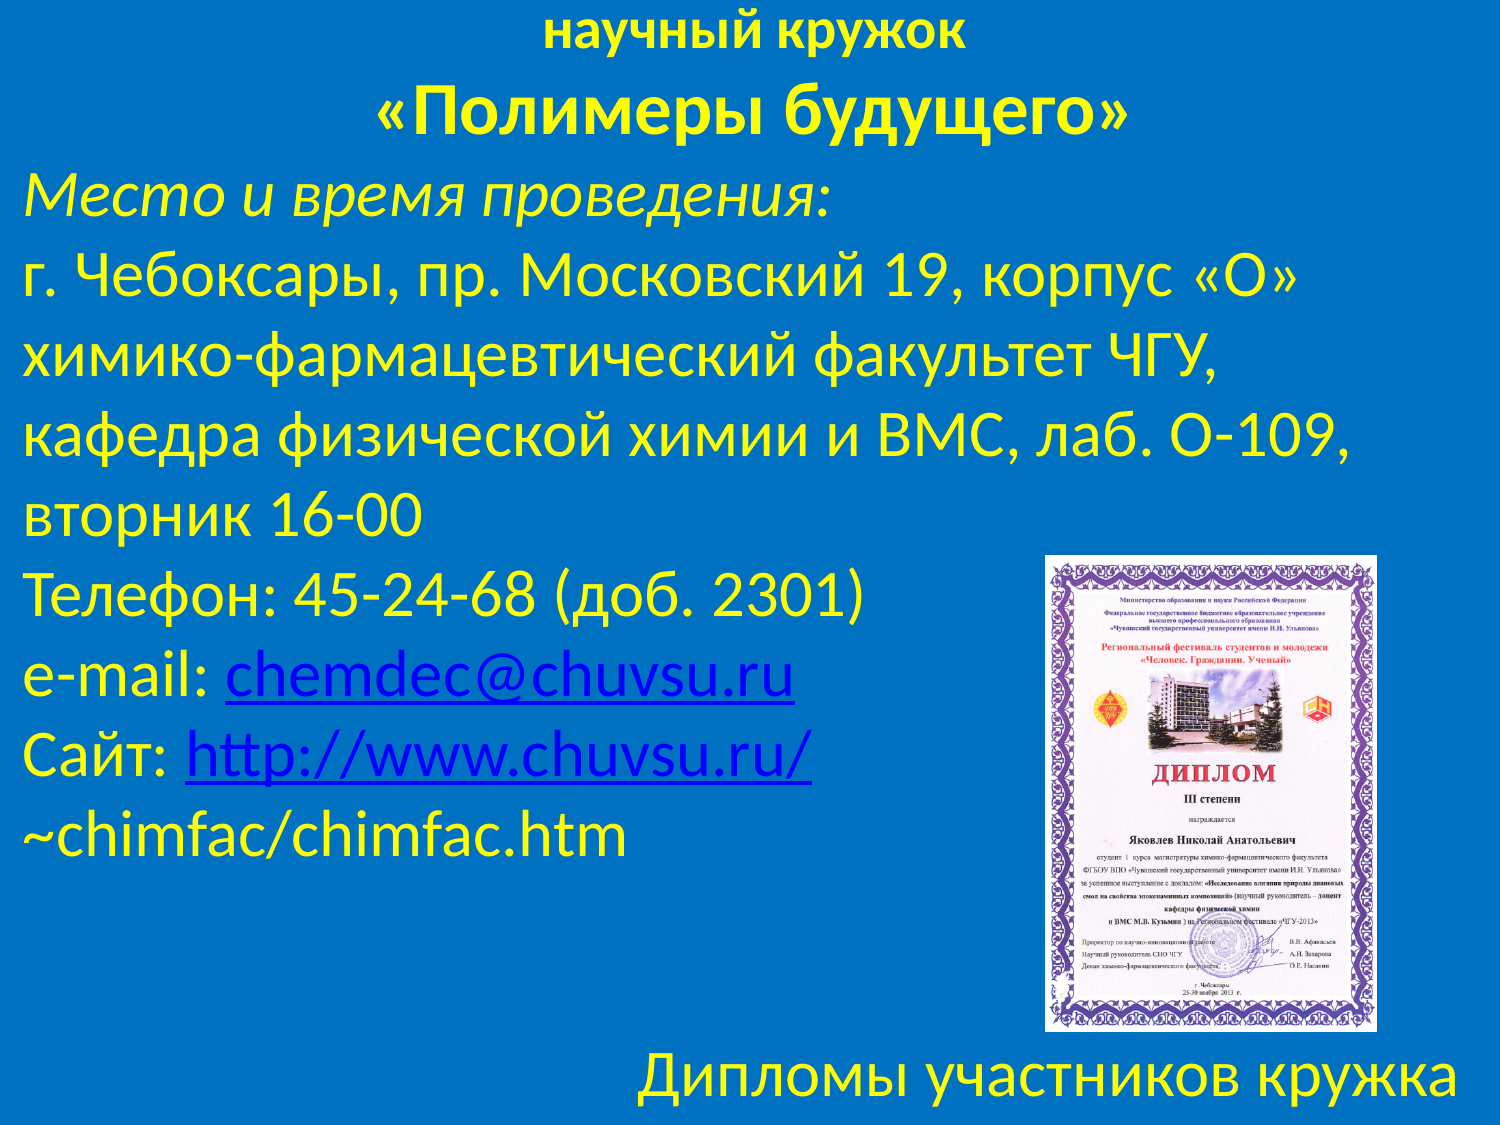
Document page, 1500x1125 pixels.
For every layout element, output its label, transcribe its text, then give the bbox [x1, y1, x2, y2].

text_box научный кружок «Полимеры будущего» Место и время проведения: г. Чебоксары, пр. Московский 19, корпус «О» химико-фармацевтический факультет ЧГУ, кафедра физической химии и ВМС, лаб. О-109, вторник 16-00 Телефон: 45-24-68 (доб. 2301) e-mail: chemdec@chuvsu.ru Сайт: http://www.chuvsu.ru/ ~chimfac/chimfac.htm Дипломы участников кружка [8, 0, 1500, 1117]
picture [1045, 555, 1378, 1032]
